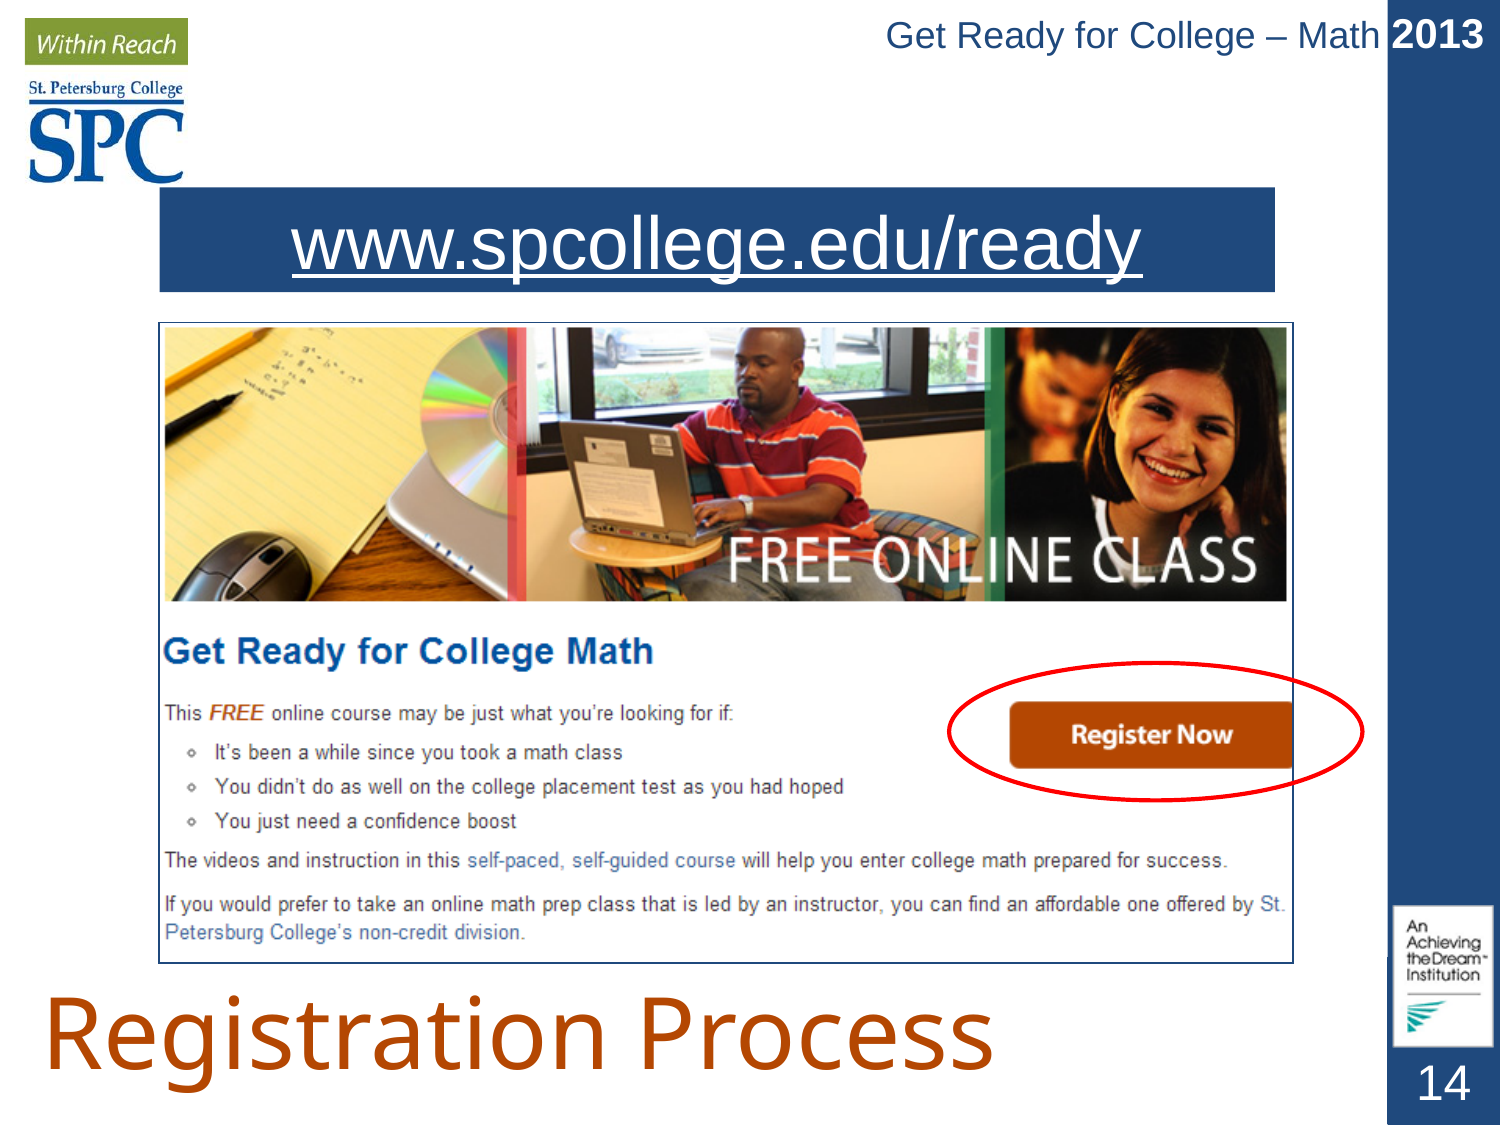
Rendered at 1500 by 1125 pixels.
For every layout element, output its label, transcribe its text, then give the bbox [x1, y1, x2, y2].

text_box [1296, 678, 1365, 785]
picture [1370, 904, 1500, 1049]
text_box www.spcollege.edu/ready [159, 187, 1275, 293]
text_box Registration Process [26, 962, 1338, 1098]
slide_number 14 [1387, 1050, 1500, 1110]
picture [159, 323, 1293, 963]
picture [24, 18, 188, 188]
